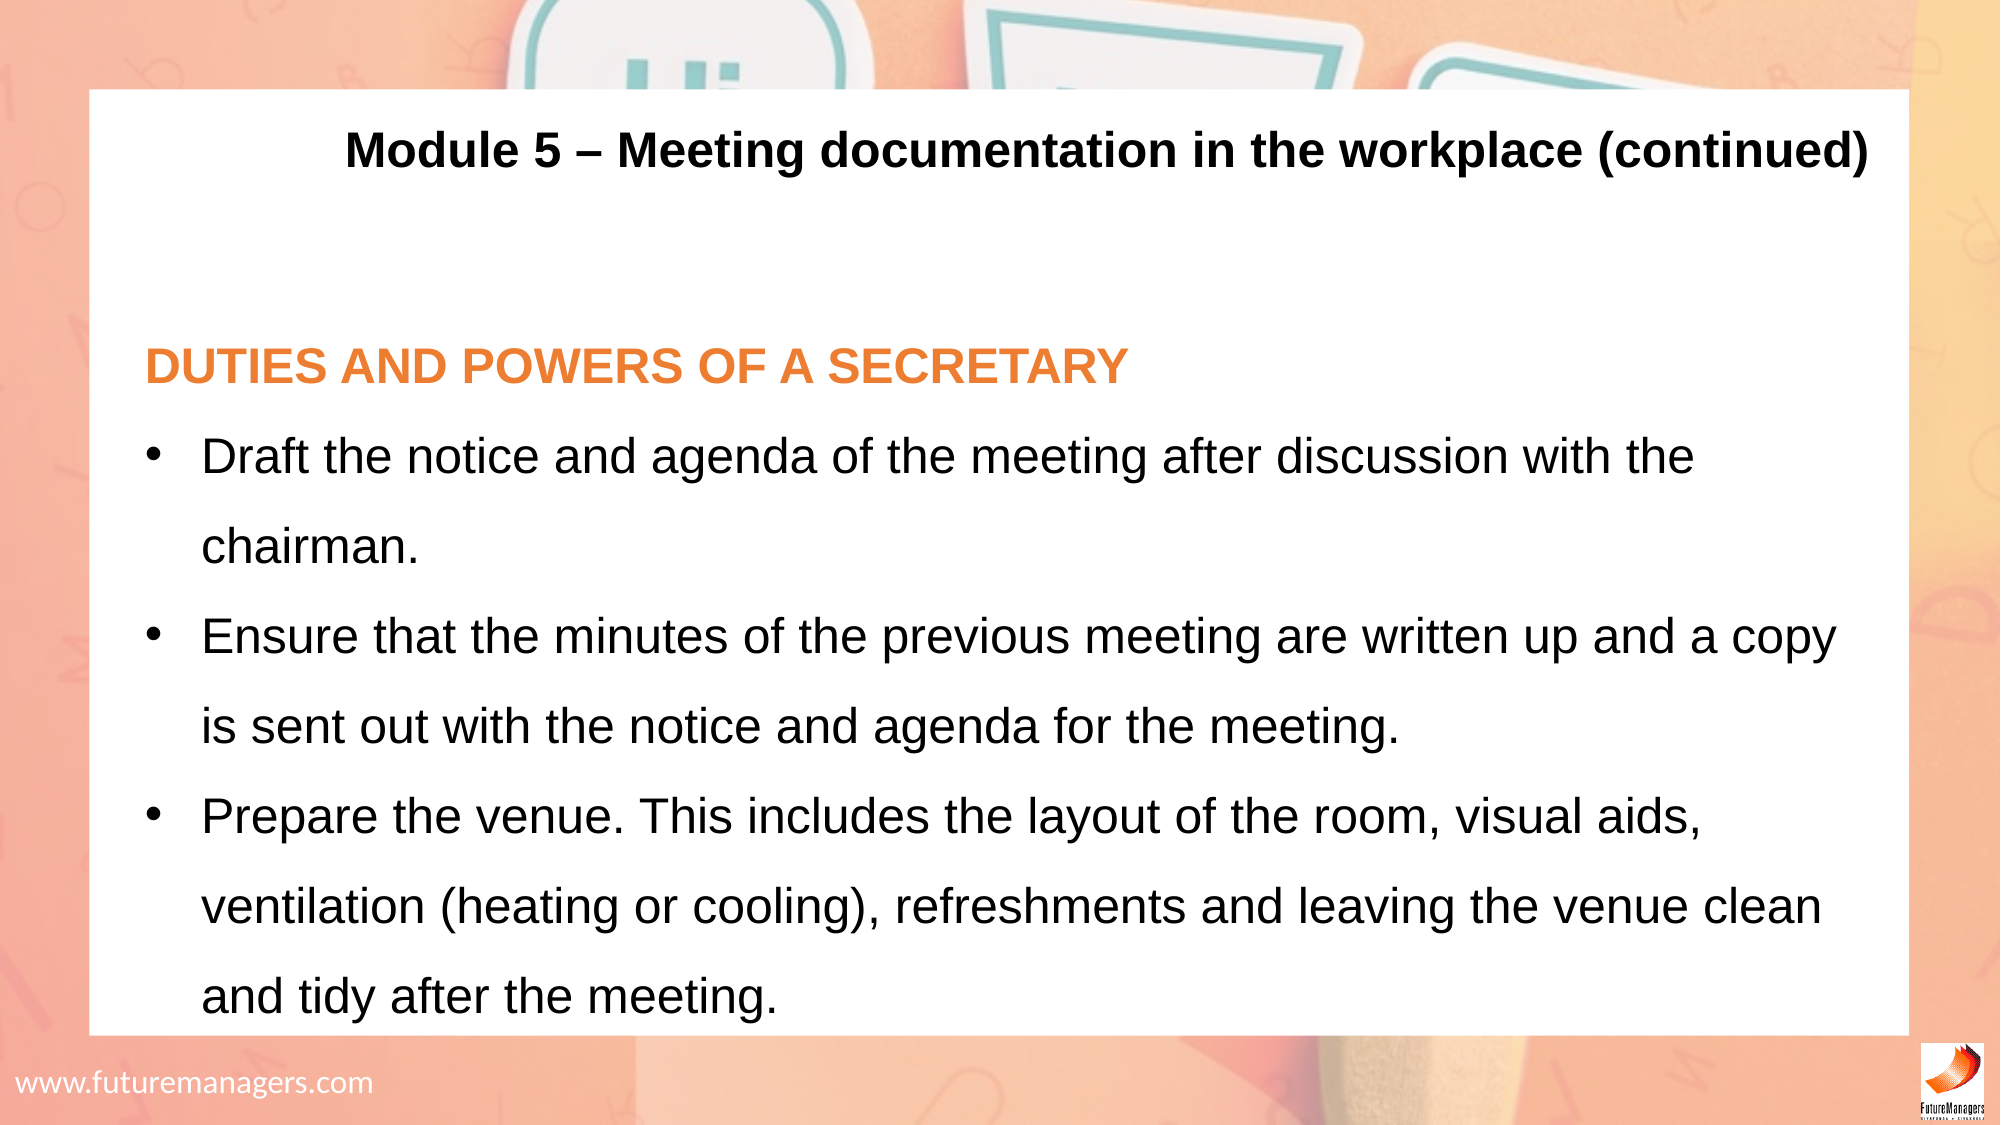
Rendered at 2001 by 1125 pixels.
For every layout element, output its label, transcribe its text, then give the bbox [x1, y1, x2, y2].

text_box www.futuremanagers.com [0, 1052, 1447, 1108]
text_box [88, 88, 1910, 1037]
text_box DUTIES AND POWERS OF A SECRETARY Draft the notice and agenda of the meeting after discussion with the chairman. Ensure that the minutes of the previous meeting are written up and a copy is sent out with the notice and agenda for the meeting. Prepare the venue. This includes the layout of the room, visual aids, ventilation (heating or cooling), refreshments and leaving the venue clean and tidy after the meeting. [130, 295, 1869, 1031]
text_box Module 5 – Meeting documentation in the workplace (continued) [109, 109, 1886, 185]
picture [1921, 1043, 1984, 1120]
